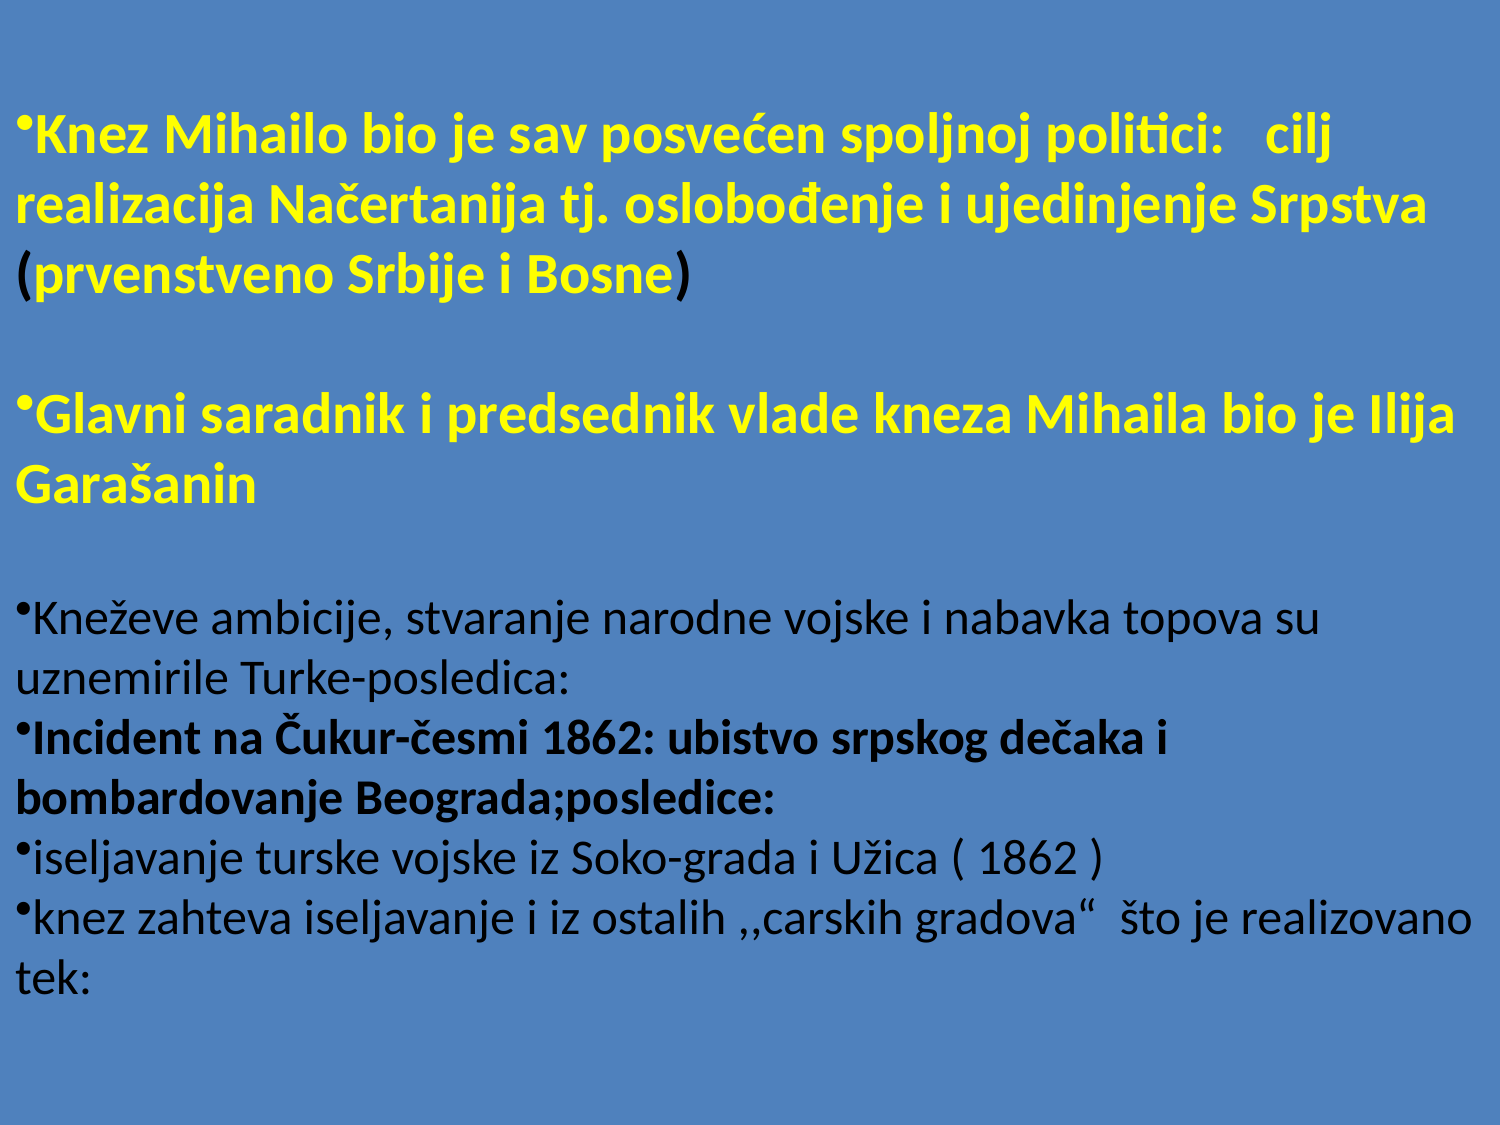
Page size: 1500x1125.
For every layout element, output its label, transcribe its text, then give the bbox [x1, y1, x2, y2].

text_box Knez Mihailo bio je sav posvećen spoljnoj politici: cilj realizacija Načertanija tj. oslobođenje i ujedinjenje Srpstva (prvenstveno Srbije i Bosne) Glavni saradnik i predsednik vlade kneza Mihaila bio je Ilija Garašanin Kneževe ambicije, stvaranje narodne vojske i nabavka topova su uznemirile Turke-posledica: Incident na Čukur-česmi 1862: ubistvo srpskog dečaka i bombardovanje Beograda;posledice: iseljavanje turske vojske iz Soko-grada i Užica ( 1862 ) knez zahteva iseljavanje i iz ostalih ,,carskih gradova“ što je realizovano tek: [0, 87, 1500, 1073]
